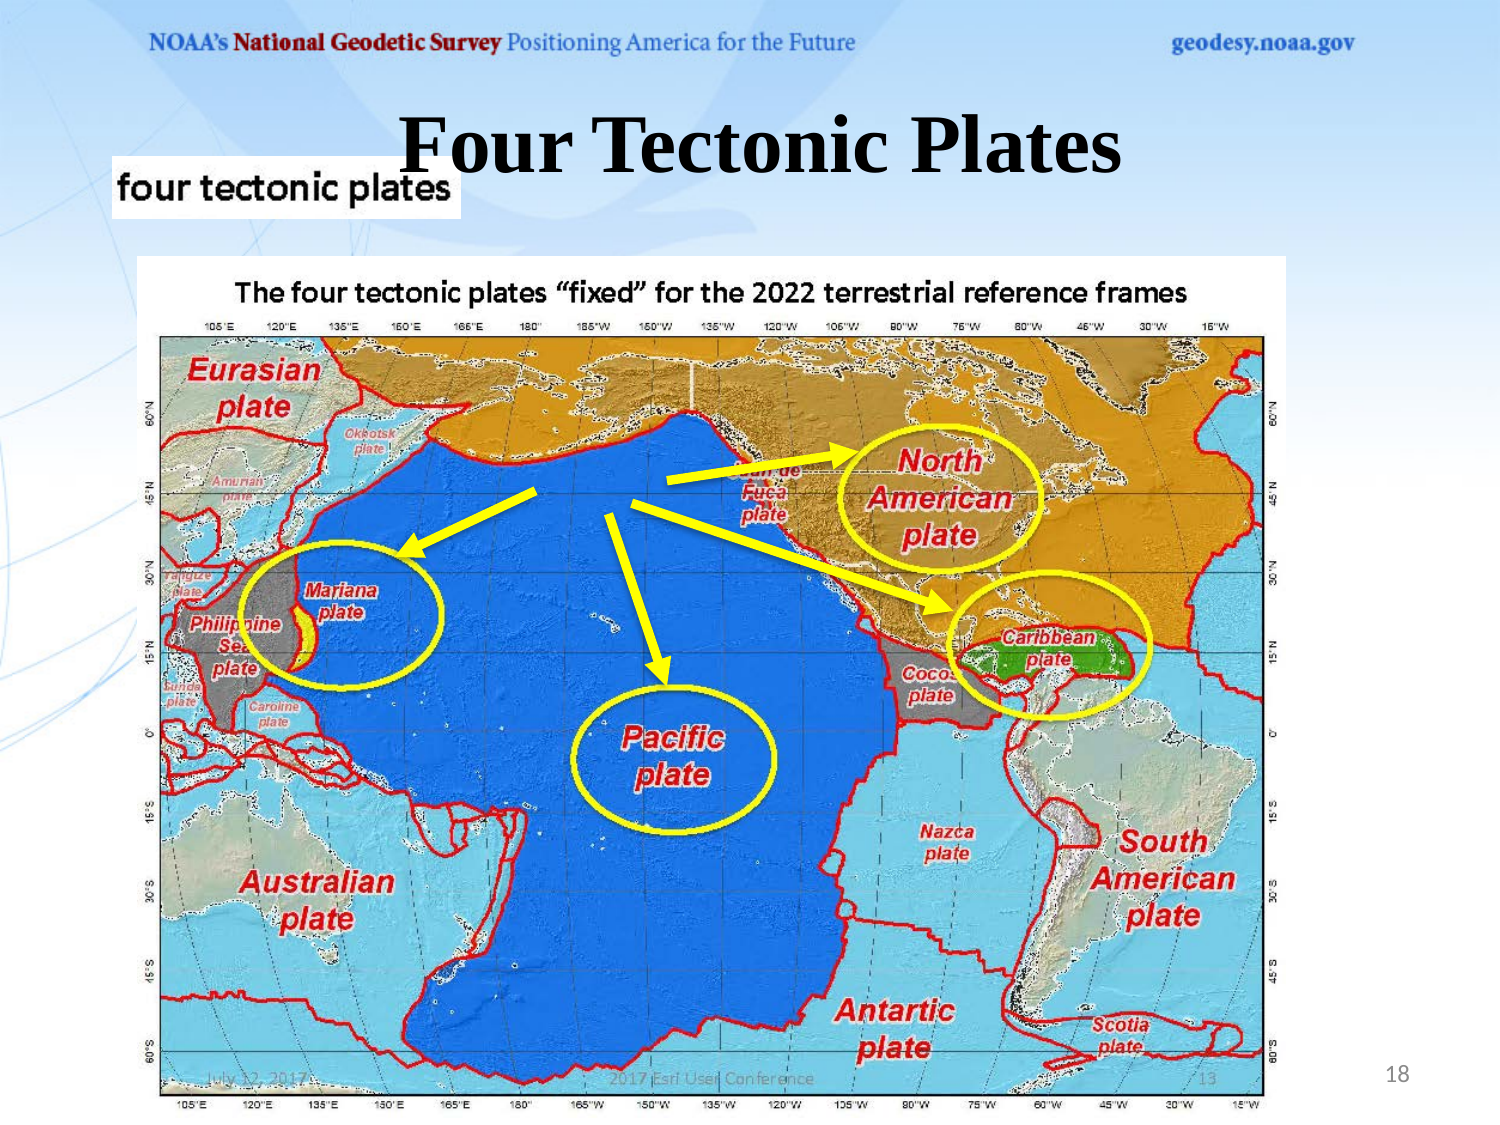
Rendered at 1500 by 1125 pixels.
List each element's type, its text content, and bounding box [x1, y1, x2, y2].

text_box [608, 513, 668, 687]
text_box Four Tectonic Plates [86, 45, 1436, 233]
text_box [631, 502, 954, 612]
slide_number 18 [1290, 1042, 1425, 1103]
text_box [394, 490, 536, 558]
picture [0, 0, 1500, 1125]
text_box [666, 451, 860, 481]
